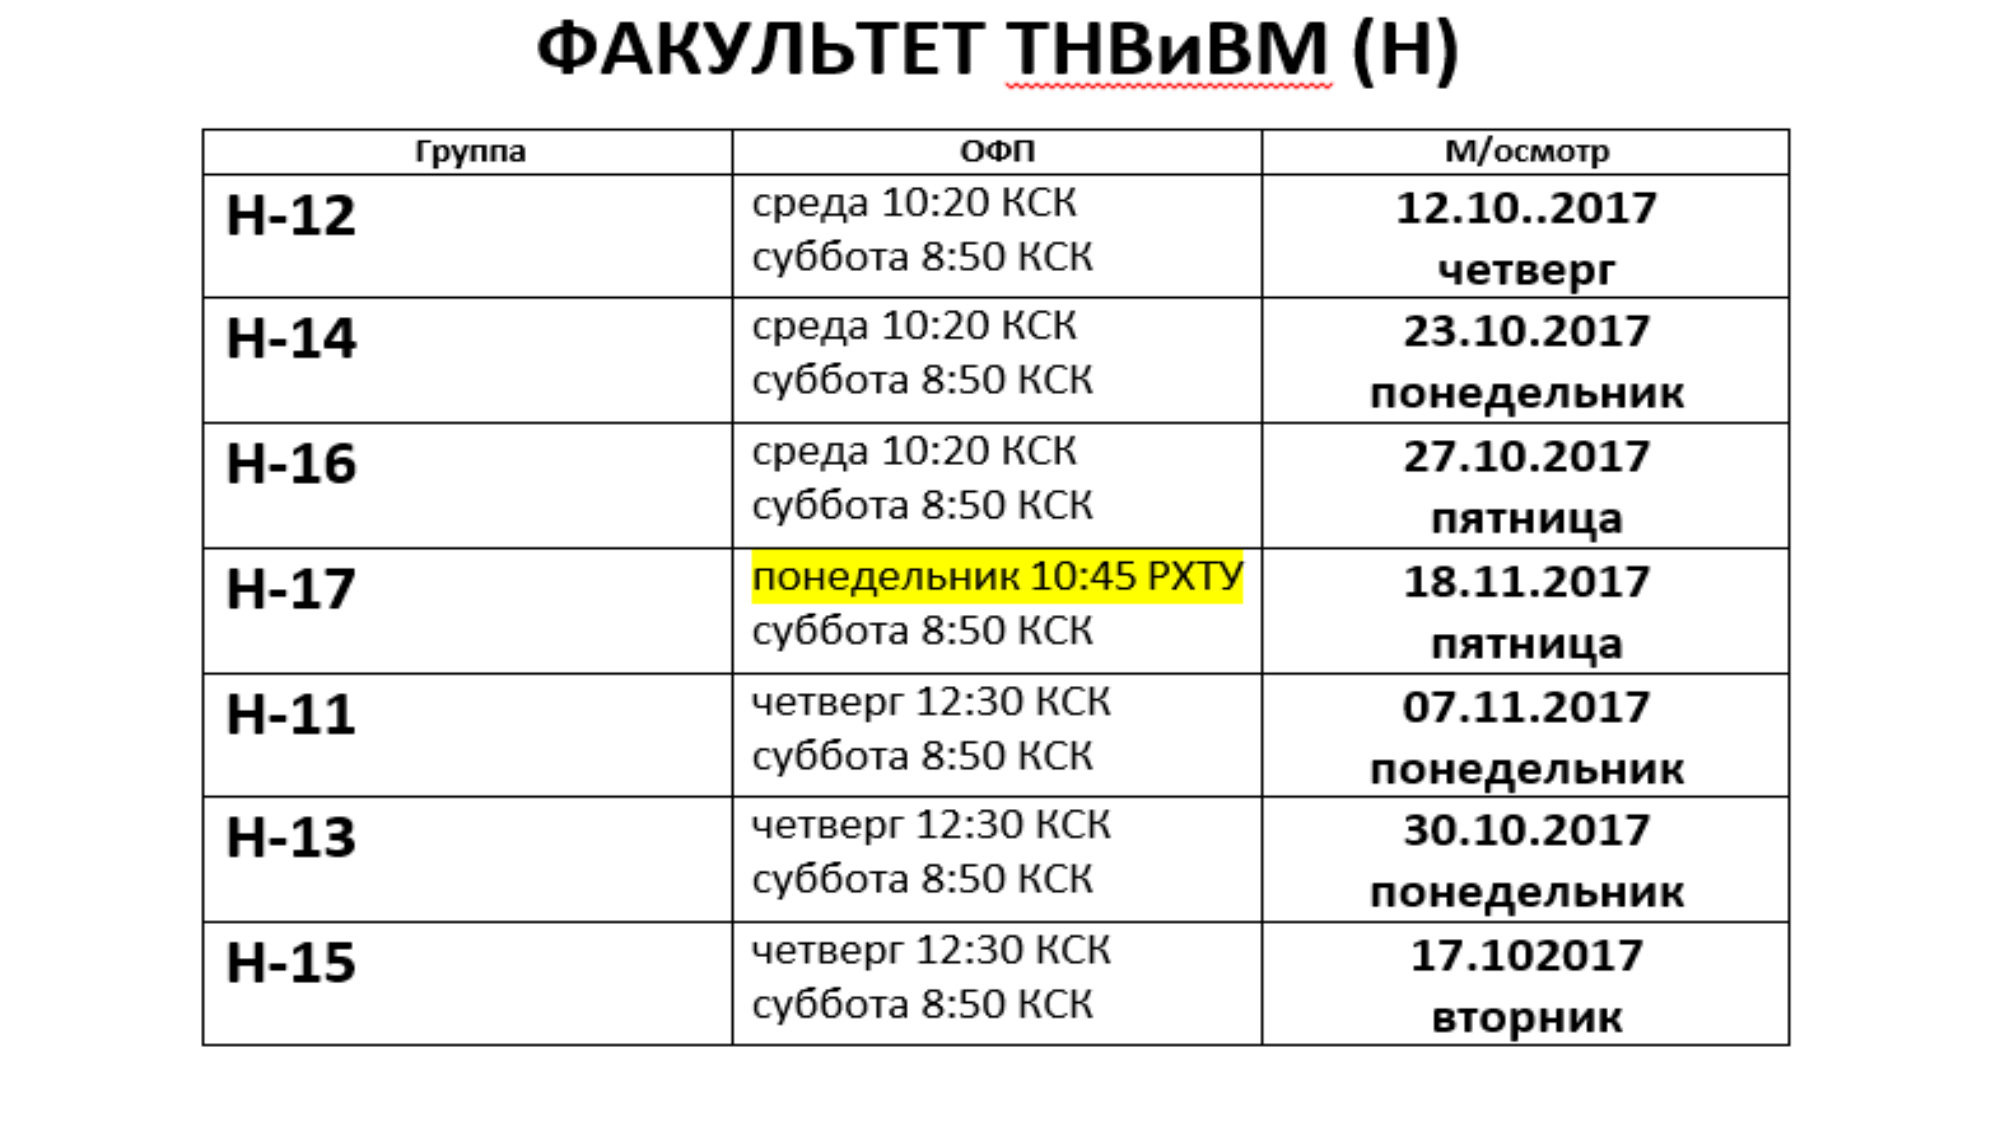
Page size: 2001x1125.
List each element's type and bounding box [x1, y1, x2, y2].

picture [116, 0, 1888, 1125]
